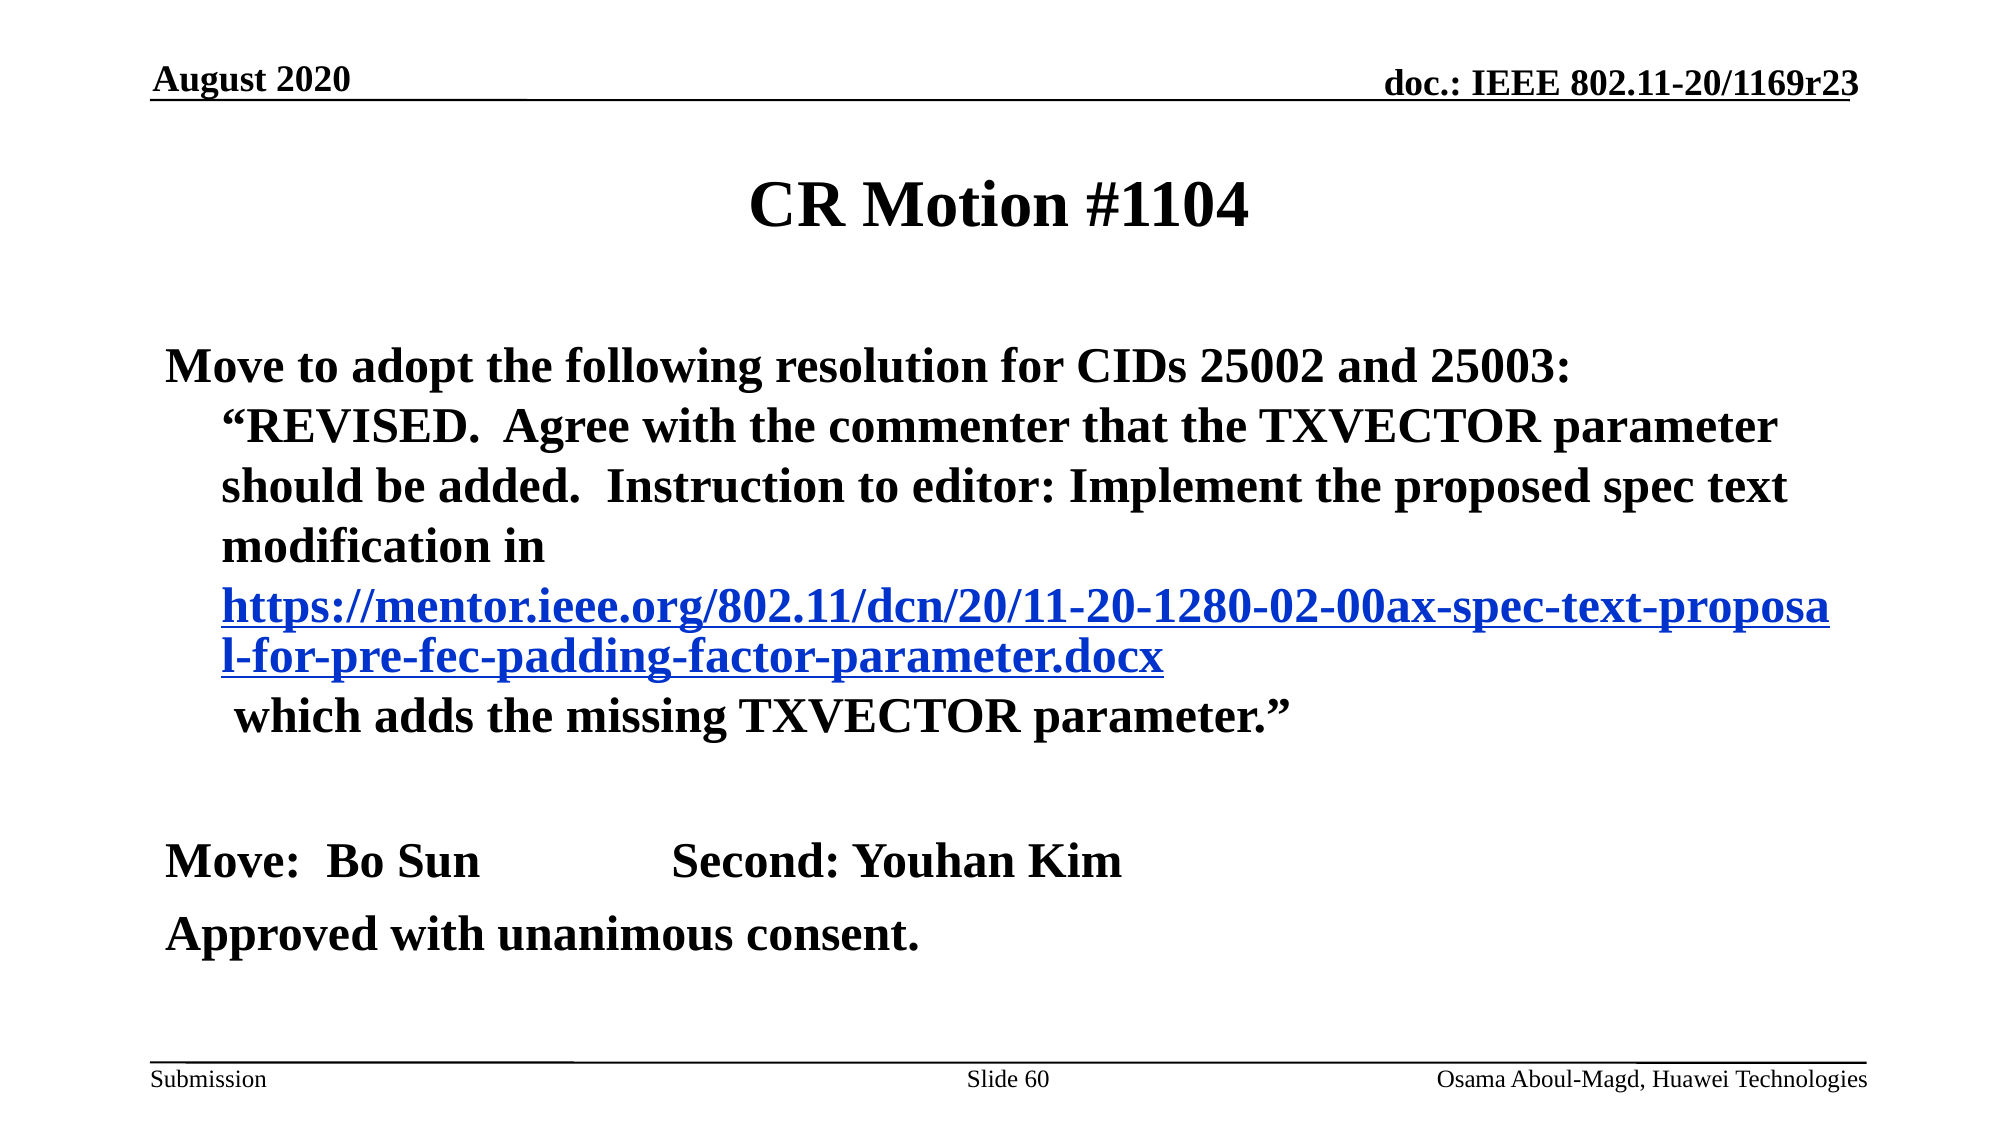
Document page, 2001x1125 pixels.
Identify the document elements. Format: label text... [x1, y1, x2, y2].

footer Osama Aboul-Magd, Huawei Technologies [1171, 1061, 1869, 1093]
title CR Motion #1104 [149, 112, 1850, 288]
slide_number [152, 54, 563, 100]
list Move to adopt the following resolution for CIDs 25002 and 25003: “REVISED. Agree with the commenter that the TXVECTOR parameter should be added. Instruction to editor: Implement the proposed spec text modification in https://mentor.ieee.org/802.11/dcn/20/11-20-1280-02-00ax-spec-text-proposal-for-pre-fec-padding-factor-parameter.docx which adds the missing TXVECTOR parameter.” Move: Bo Sun Second: Youhan Kim Approved with unanimous consent. [149, 324, 1850, 1000]
slide_number Slide 60 [950, 1061, 1067, 1123]
